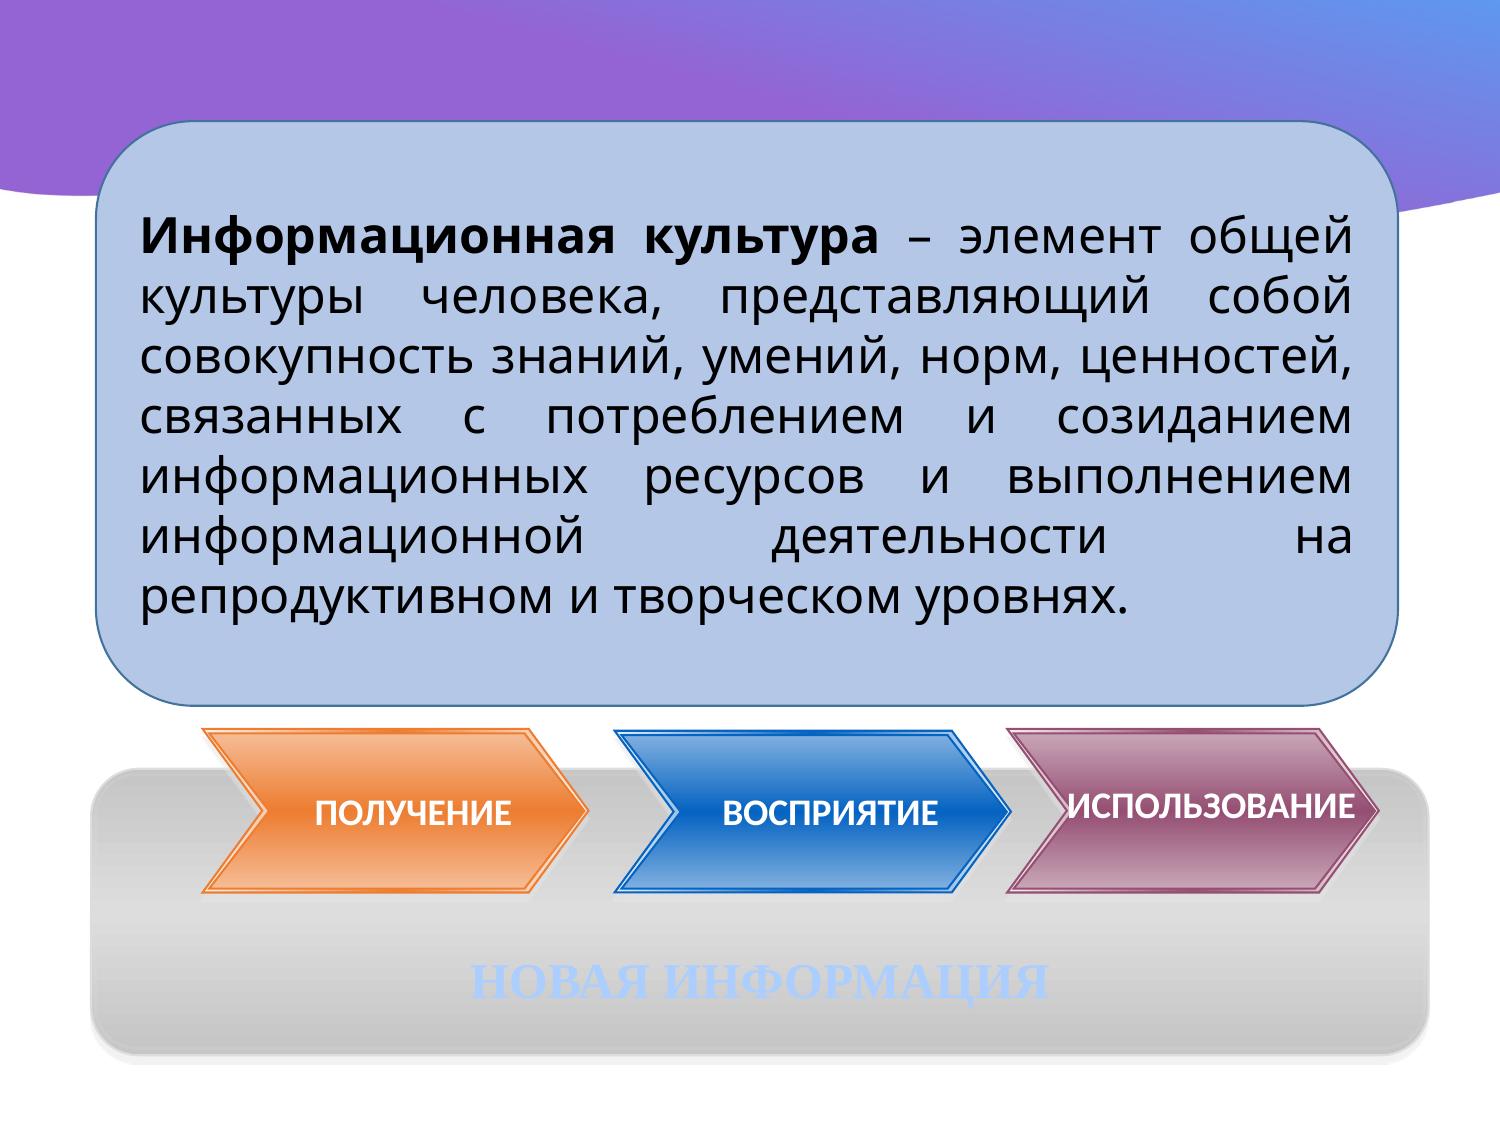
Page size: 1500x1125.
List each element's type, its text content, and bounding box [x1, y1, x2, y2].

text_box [614, 730, 1007, 893]
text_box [1007, 728, 1379, 893]
picture [0, 0, 1500, 1125]
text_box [91, 768, 1429, 1056]
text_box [202, 728, 589, 893]
text_box Информационная культура – элемент общей культуры человека, представляющий собой совокупность знаний, умений, норм, ценностей, связанных с потреблением и созиданием информационных ресурсов и выполнением информационной деятельности на репродуктивном и творческом уровнях. [94, 120, 1400, 707]
